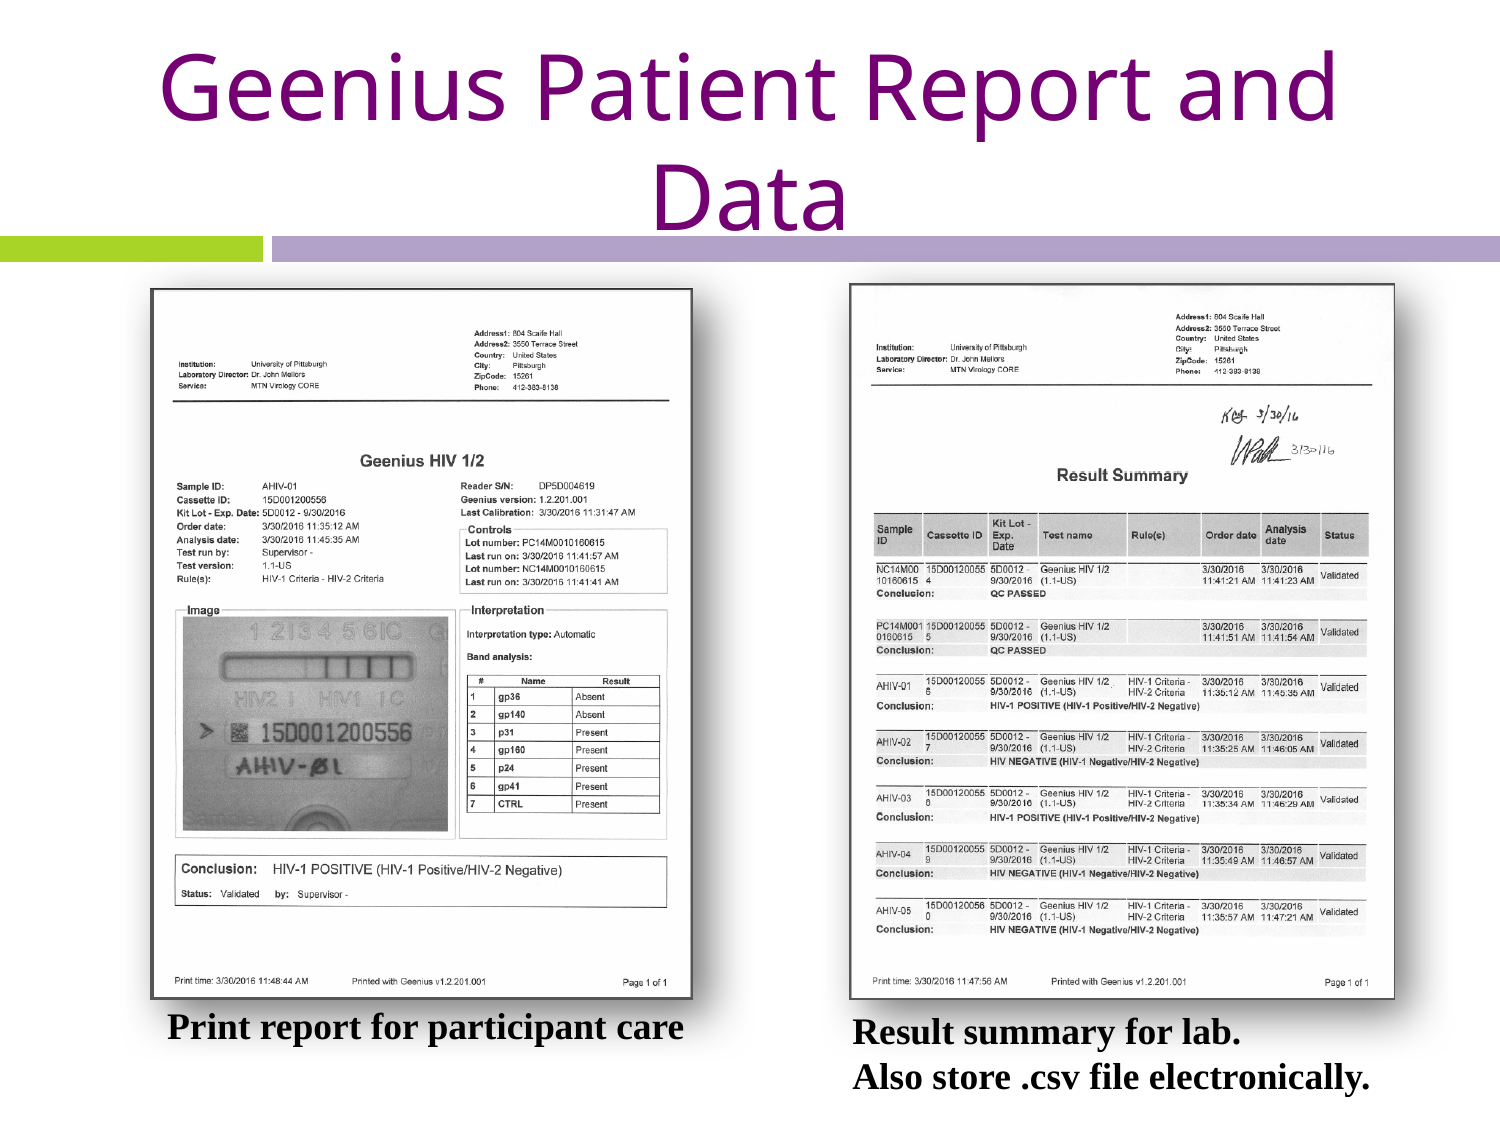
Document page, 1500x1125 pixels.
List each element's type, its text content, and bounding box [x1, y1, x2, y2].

picture [149, 287, 694, 1001]
picture [849, 283, 1395, 1001]
picture [0, 236, 1500, 262]
text_box Result summary for lab. Also store .csv file electronically. [837, 1000, 1450, 1105]
title Geenius Patient Report and Data [75, 45, 1425, 233]
text_box Print report for participant care [152, 994, 700, 1055]
